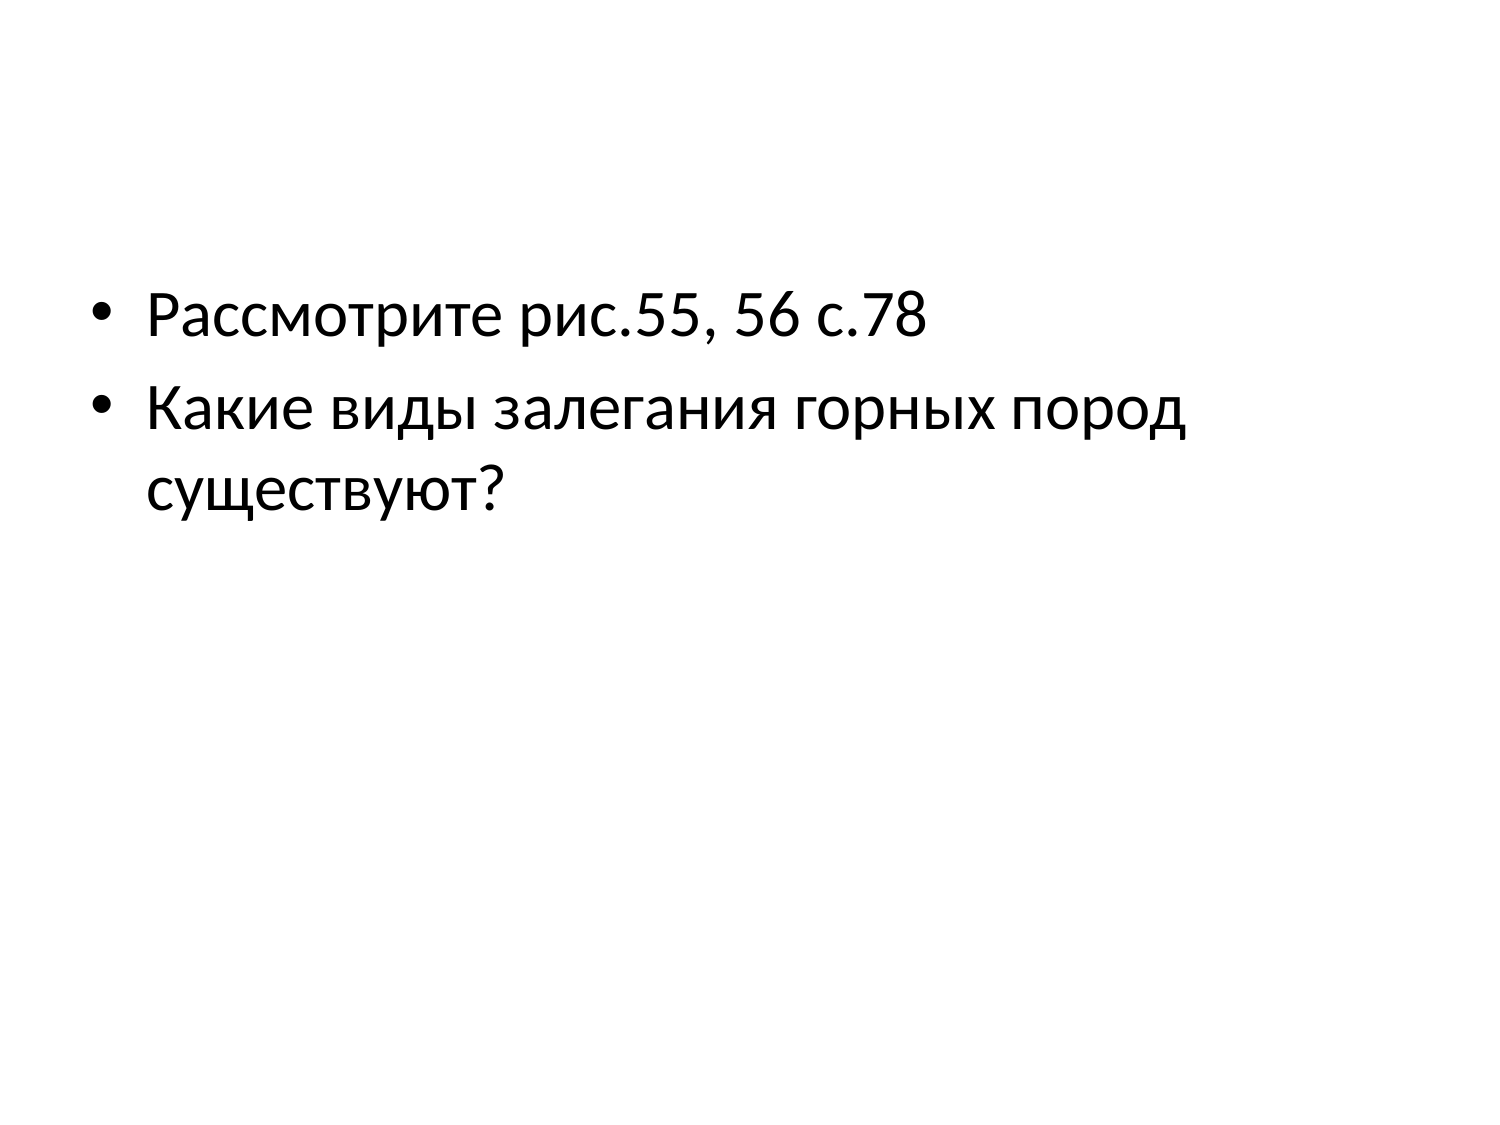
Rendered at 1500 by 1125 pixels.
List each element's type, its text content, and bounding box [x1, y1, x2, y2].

list Рассмотрите рис.55, 56 с.78 Какие виды залегания горных пород существуют? [75, 262, 1425, 1005]
